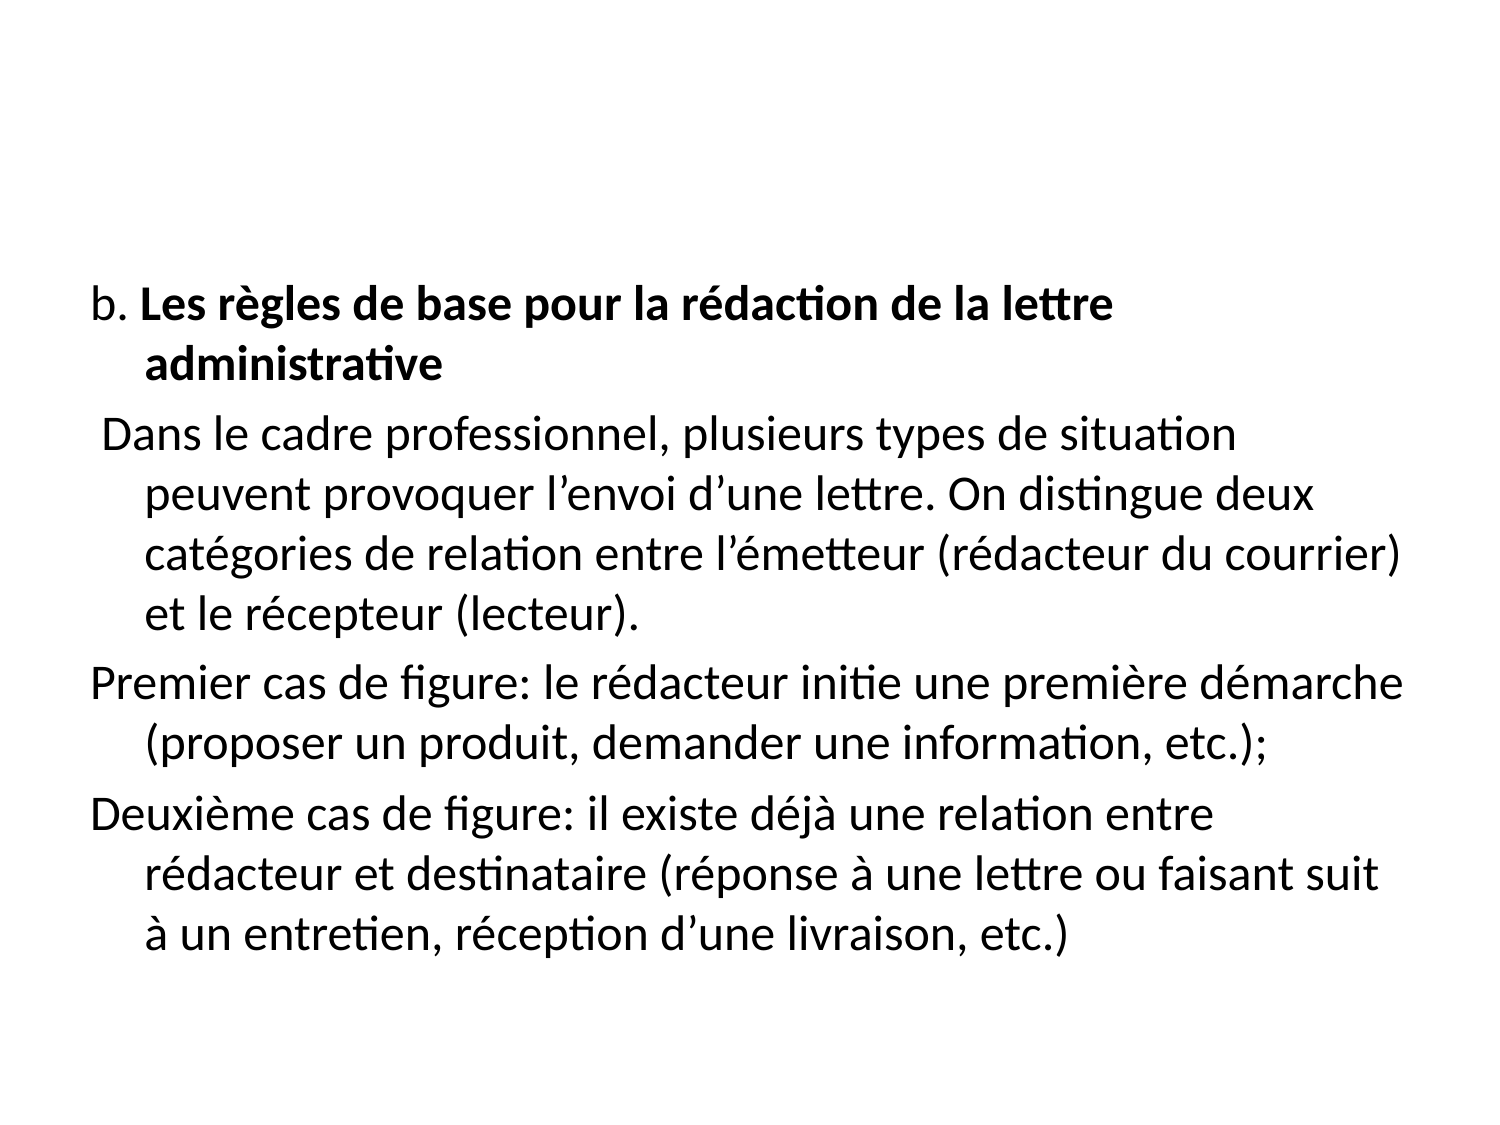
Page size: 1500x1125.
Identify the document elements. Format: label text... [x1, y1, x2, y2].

list b. Les règles de base pour la rédaction de la lettre administrative Dans le cadre professionnel, plusieurs types de situation peuvent provoquer l’envoi d’une lettre. On distingue deux catégories de relation entre l’émetteur (rédacteur du courrier) et le récepteur (lecteur). Premier cas de figure: le rédacteur initie une première démarche (proposer un produit, demander une information, etc.); Deuxième cas de figure: il existe déjà une relation entre rédacteur et destinataire (réponse à une lettre ou faisant suit à un entretien, réception d’une livraison, etc.) [75, 262, 1425, 1005]
